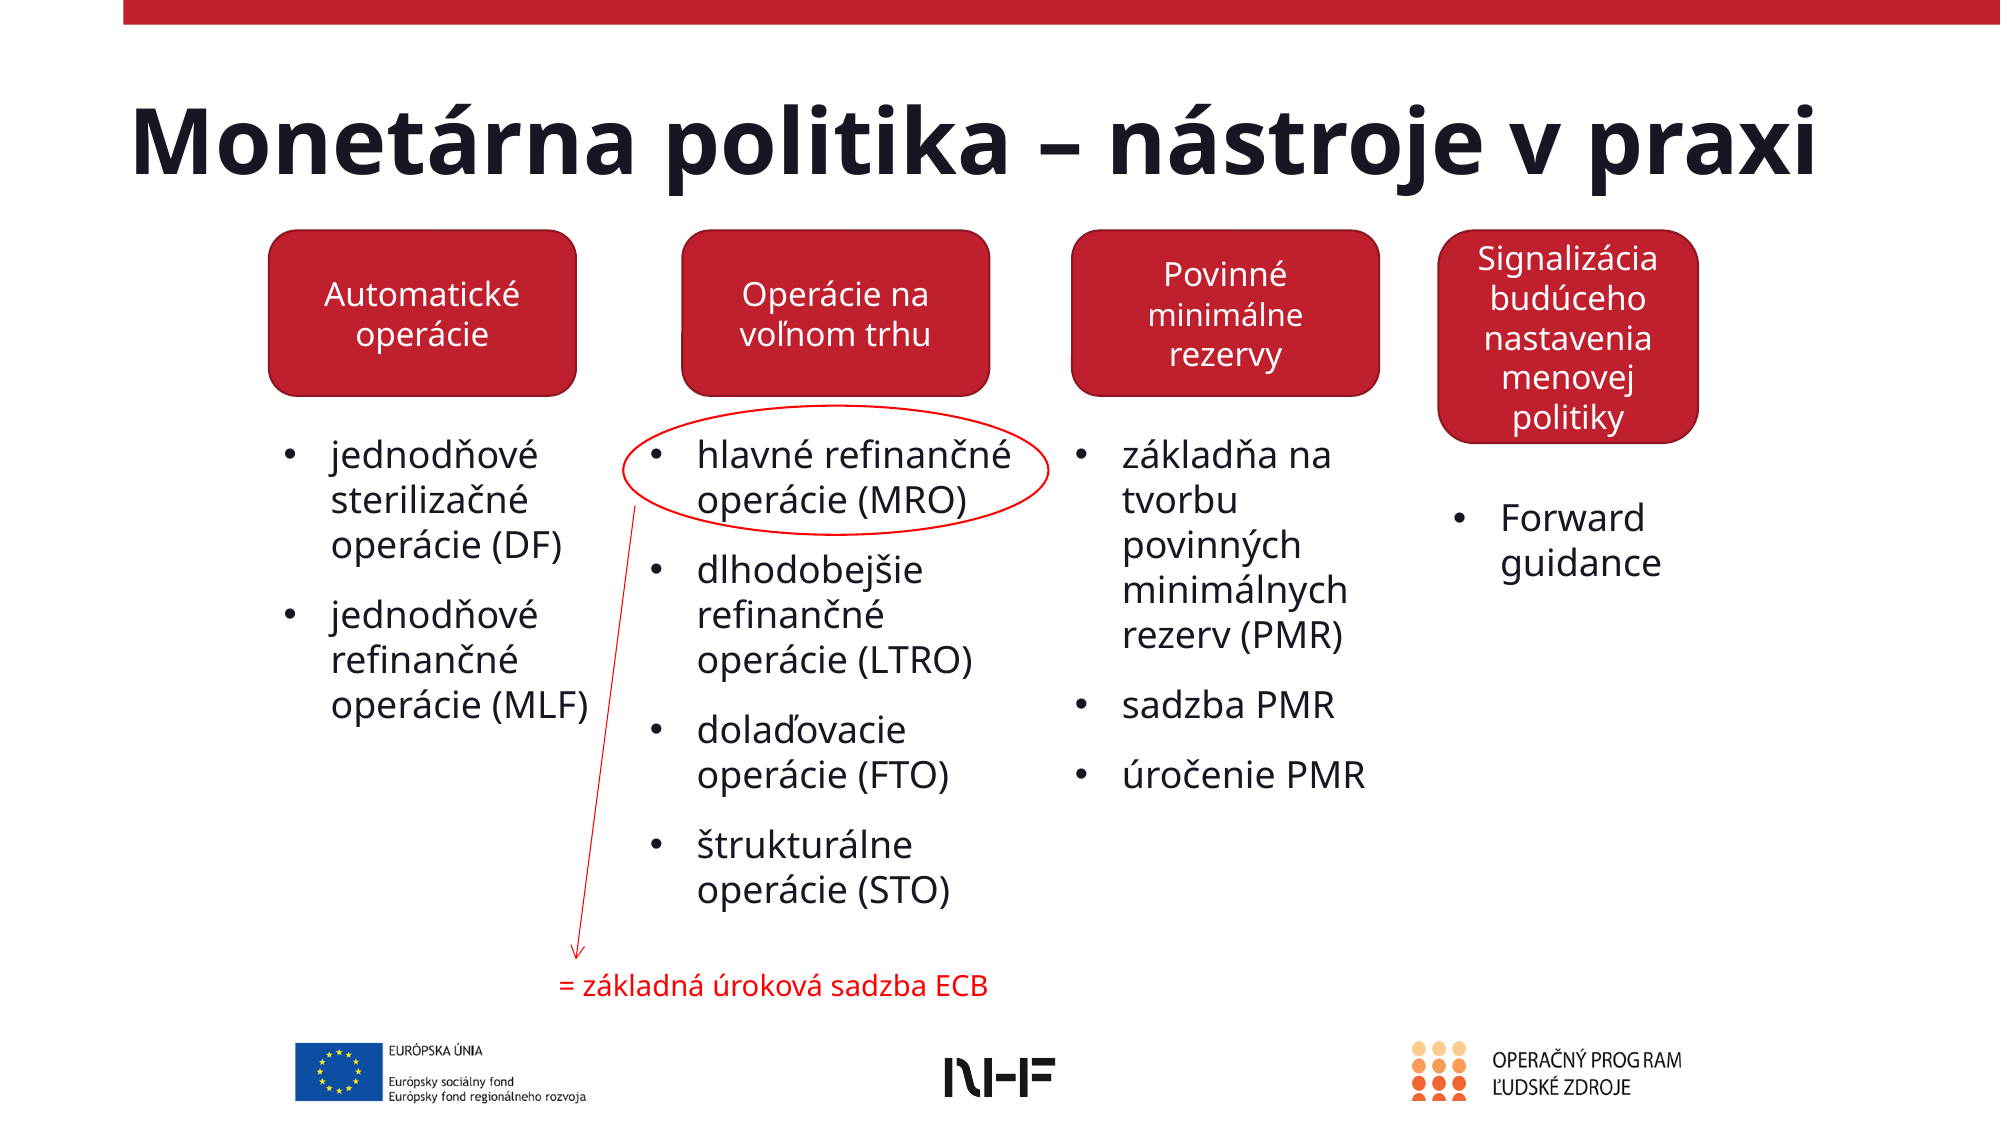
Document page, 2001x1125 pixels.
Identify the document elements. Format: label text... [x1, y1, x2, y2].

text_box Forward guidance [1438, 487, 1699, 592]
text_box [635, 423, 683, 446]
title Monetárna politika – nástroje v praxi [113, 36, 1839, 254]
text_box Signalizácia budúceho nastavenia menovej politiky [1437, 229, 1700, 445]
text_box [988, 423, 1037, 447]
text_box hlavné refinančné operácie (MRO) dlhodobejšie refinančné operácie (LTRO) dolaďovacie operácie (FTO) štrukturálne operácie (STO) [635, 494, 1037, 919]
picture [1412, 1041, 1681, 1101]
picture [926, 1036, 1074, 1119]
picture [287, 1036, 588, 1107]
text_box [622, 404, 1050, 536]
text_box jednodňové sterilizačné operácie (DF) jednodňové refinančné operácie (MLF) [268, 423, 612, 734]
text_box základňa na tvorbu povinných minimálnych rezerv (PMR) sadzba PMR úročenie PMR [1060, 423, 1415, 804]
text_box Povinné minimálne rezervy [1070, 229, 1381, 397]
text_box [575, 505, 636, 960]
text_box = základná úroková sadzba ECB [543, 959, 1004, 1010]
text_box Operácie na voľnom trhu [681, 229, 991, 397]
text_box Automatické operácie [267, 229, 577, 397]
